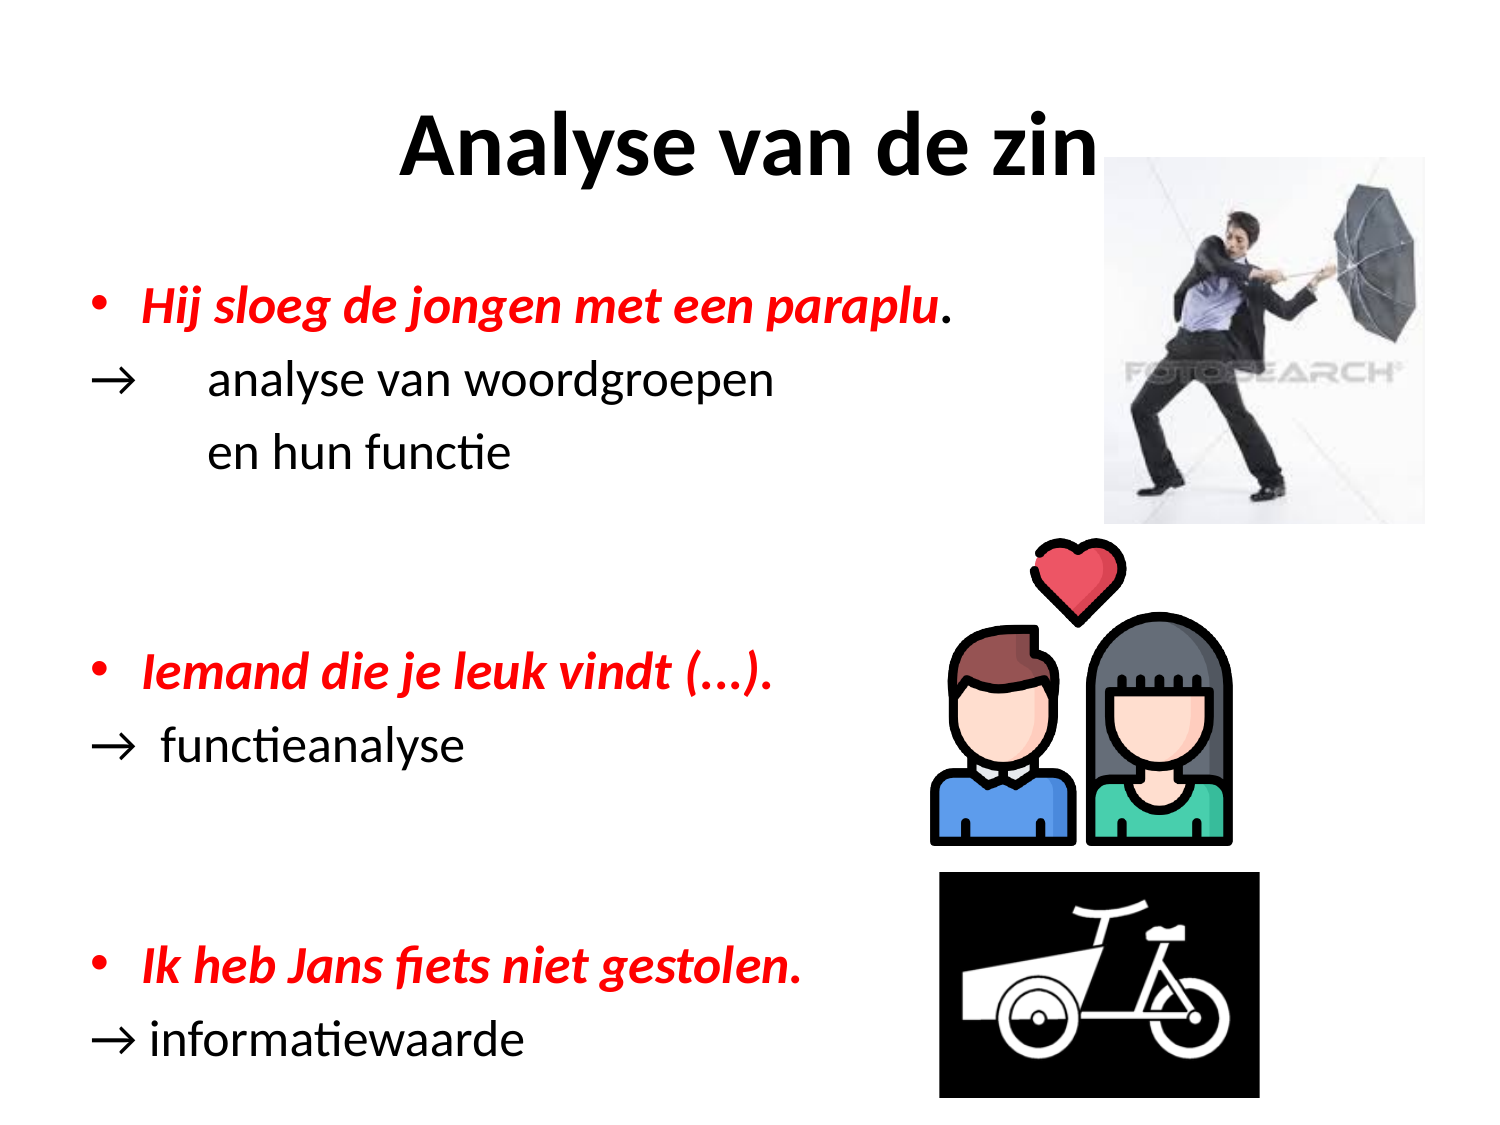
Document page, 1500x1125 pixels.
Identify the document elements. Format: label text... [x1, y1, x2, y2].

list Hij sloeg de jongen met een paraplu. → analyse van woordgroepen en hun functie Iemand die je leuk vindt (...). → functieanalyse Ik heb Jans fiets niet gestolen. → informatiewaarde [75, 262, 1425, 1083]
picture [926, 538, 1235, 847]
picture [939, 872, 1260, 1098]
picture [1103, 157, 1426, 525]
title Analyse van de zin [75, 45, 1425, 233]
